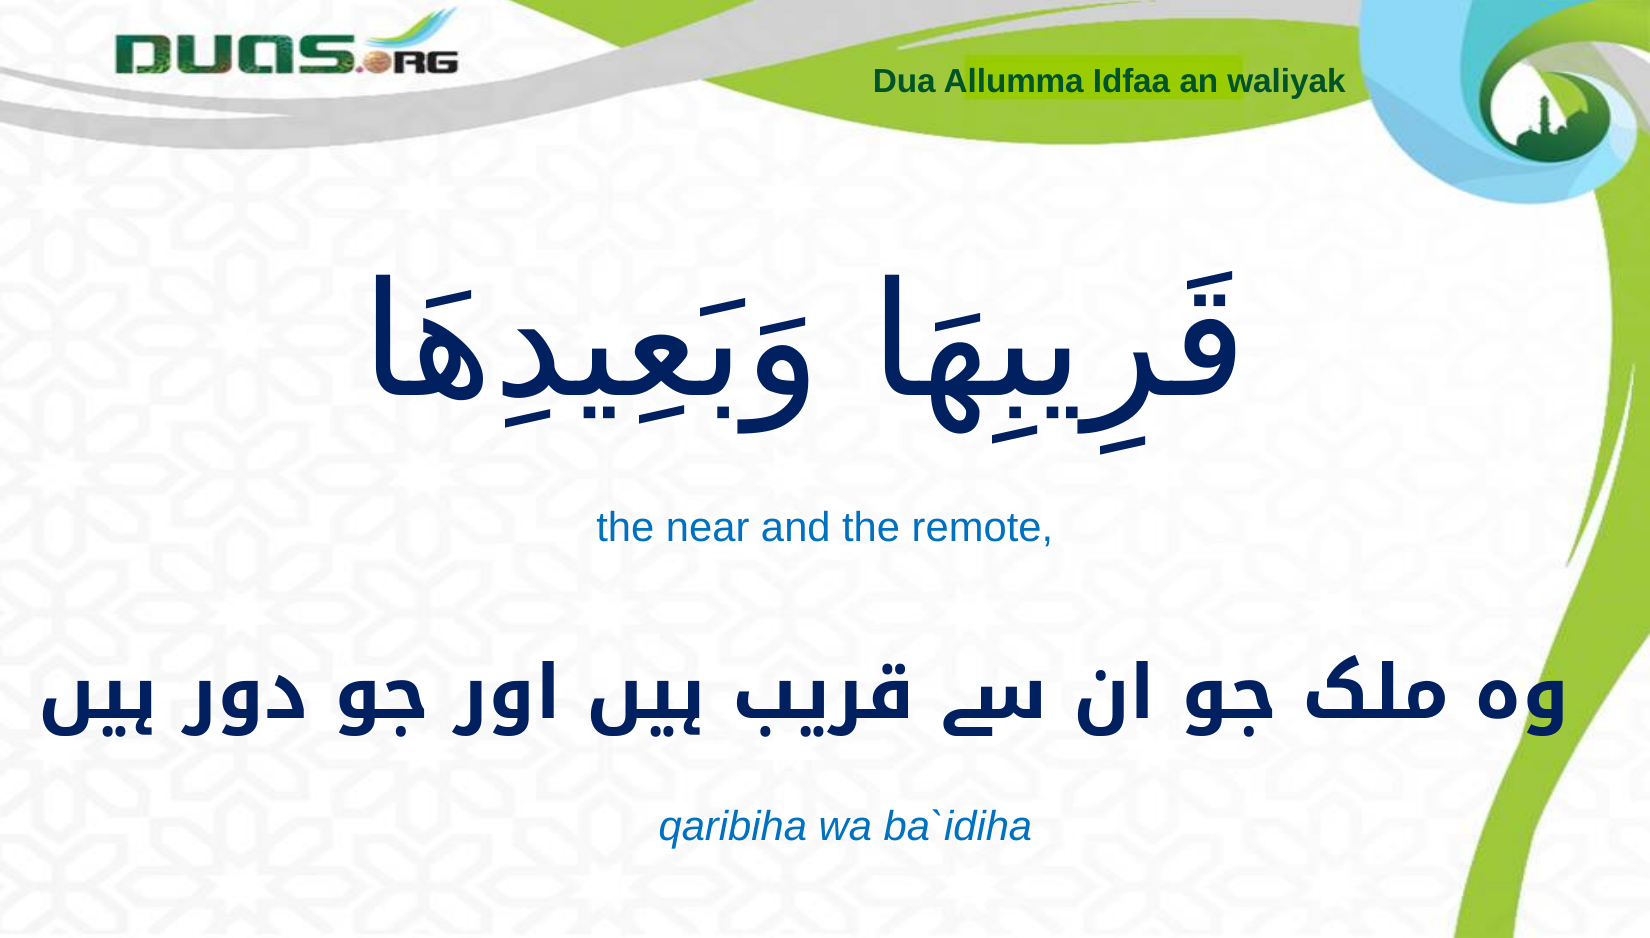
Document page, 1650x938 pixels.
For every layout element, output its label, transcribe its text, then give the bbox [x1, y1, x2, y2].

title قَرِيبِهَا وَبَعِيدِهَا [113, 257, 1496, 459]
text_box qaribiha wa ba`idiha [257, 792, 1434, 865]
text_box Dua Allumma Idfaa an waliyak [858, 51, 1362, 137]
picture [0, 0, 1650, 938]
subtitle the near and the remote, [142, 493, 1508, 636]
text_box وہ ملک جو ان سے قریب ہیں اور جو دور ہیں [23, 636, 1585, 742]
